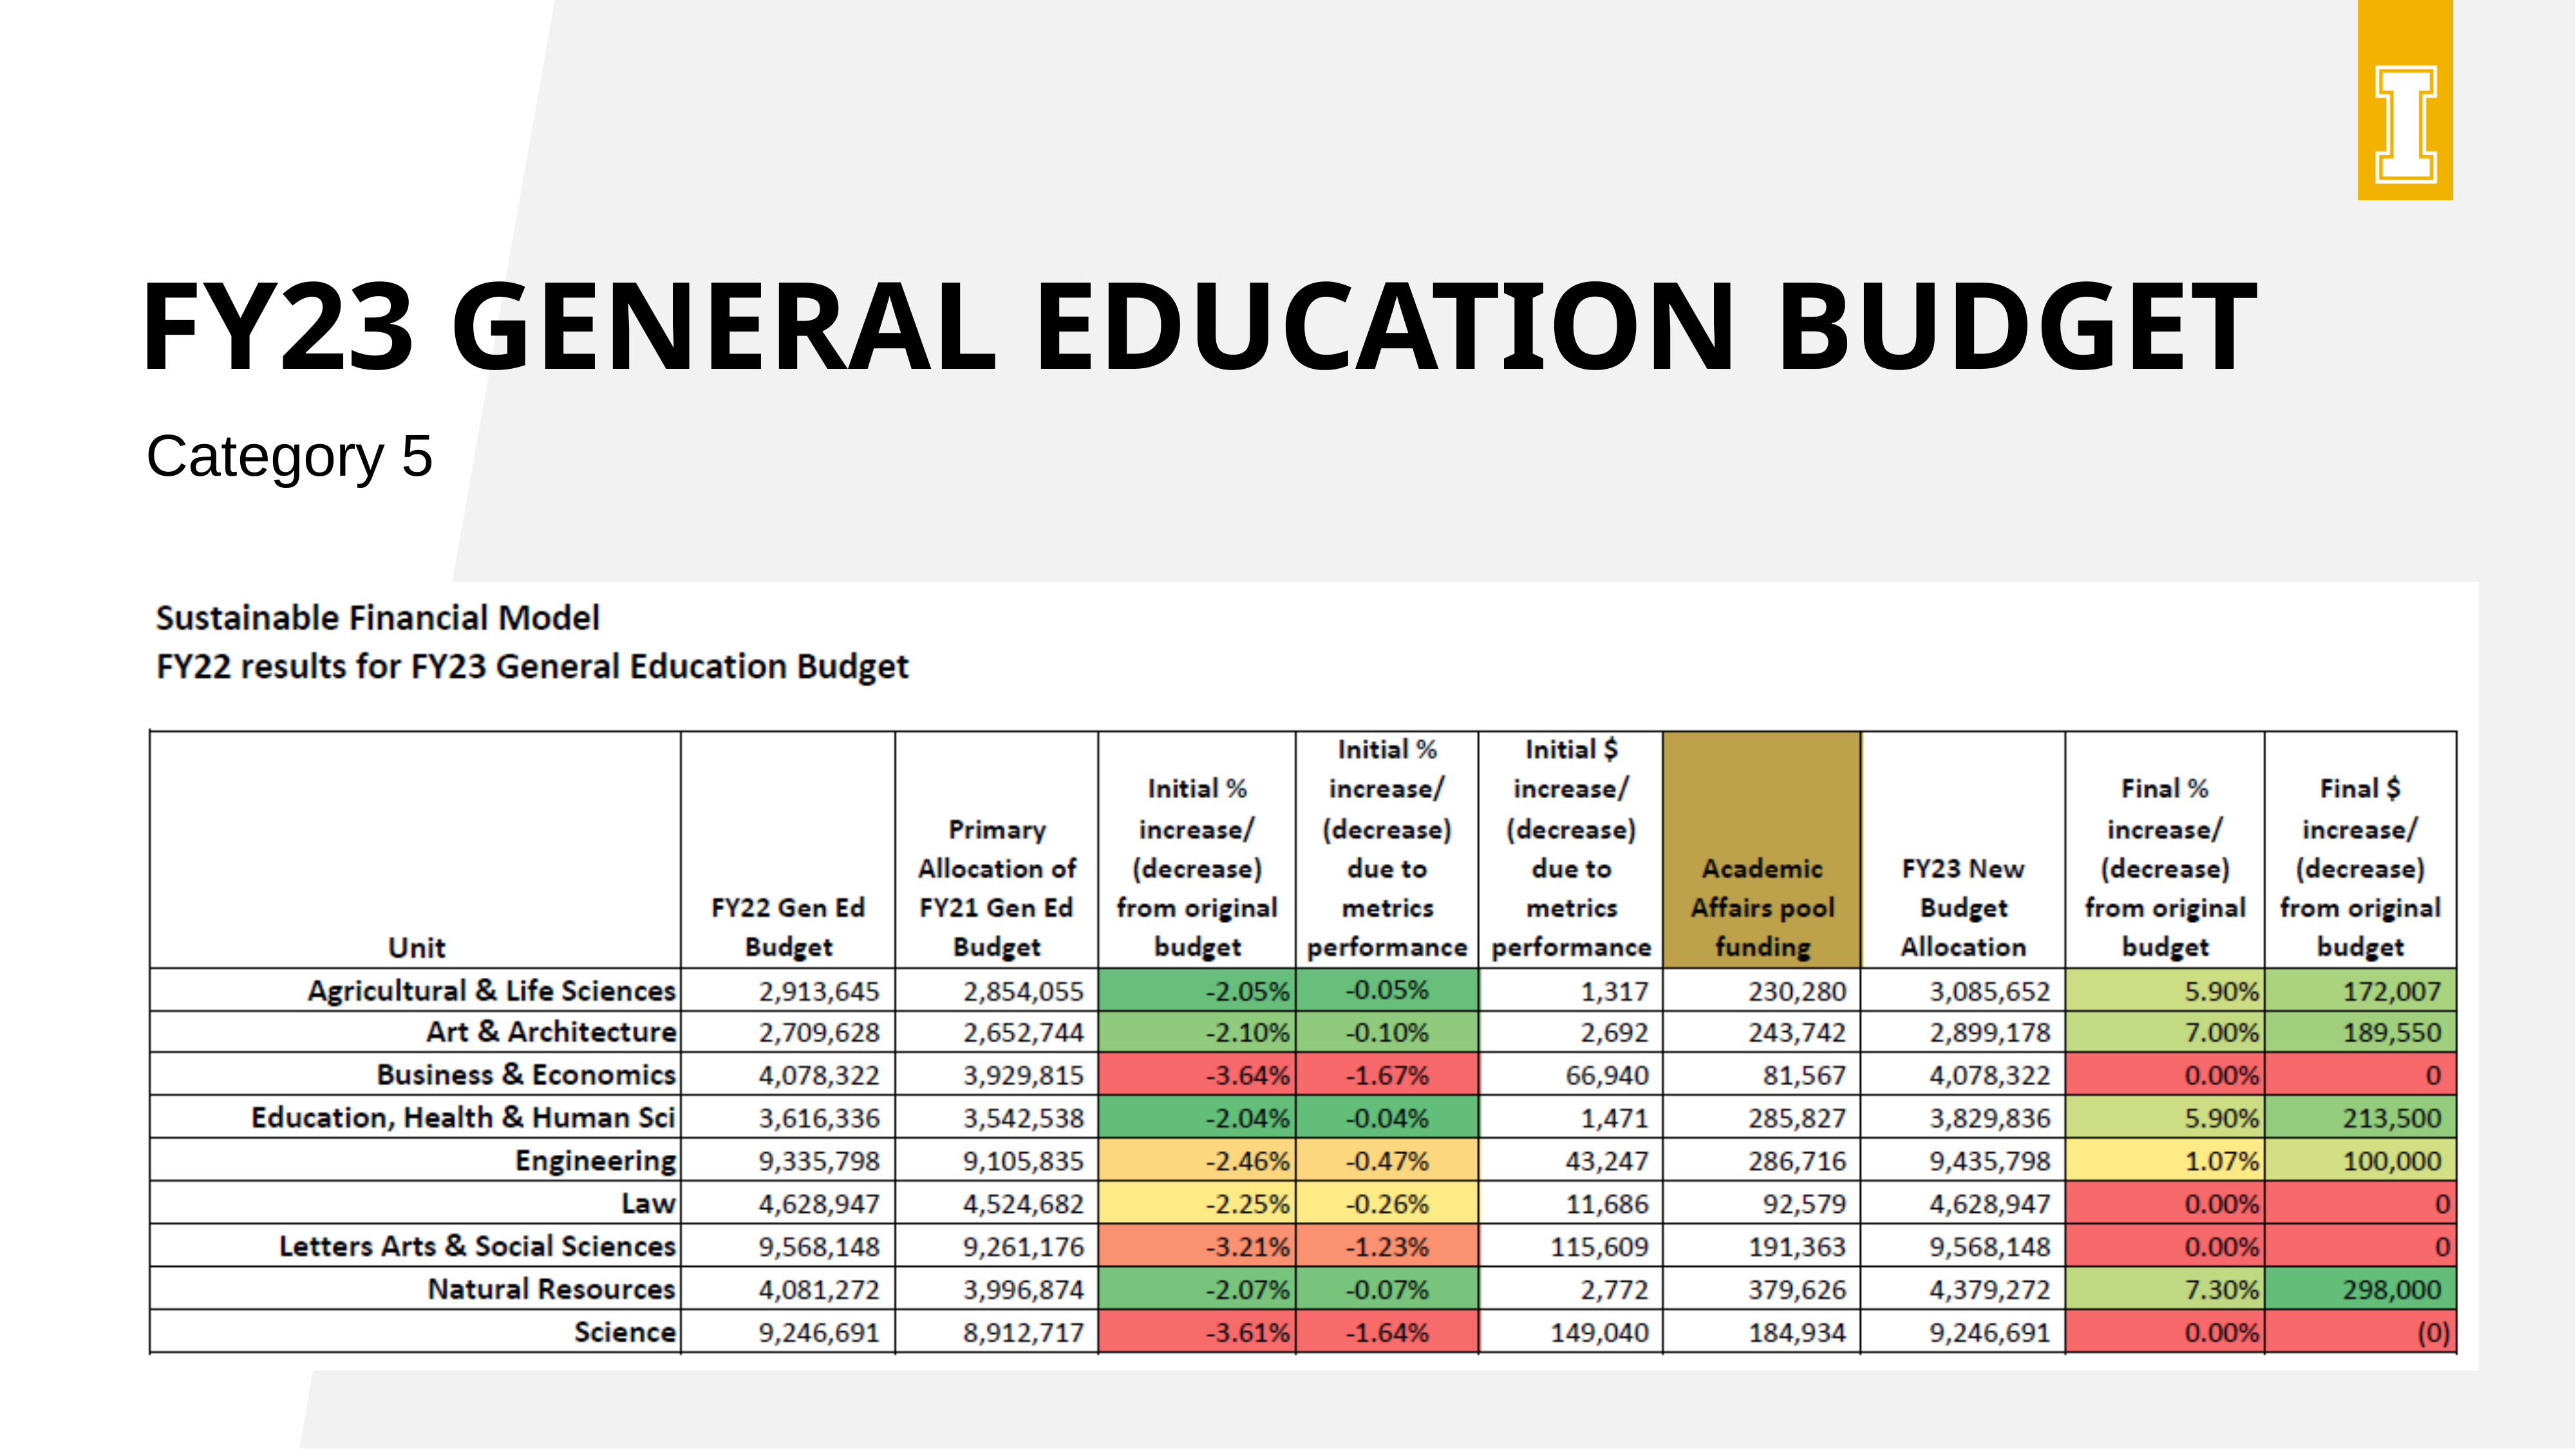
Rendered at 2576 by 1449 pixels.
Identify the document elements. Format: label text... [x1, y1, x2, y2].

title FY23 General Education Budget [136, 266, 2358, 395]
picture [136, 582, 2479, 1371]
text_box Category 5 [136, 412, 2459, 563]
